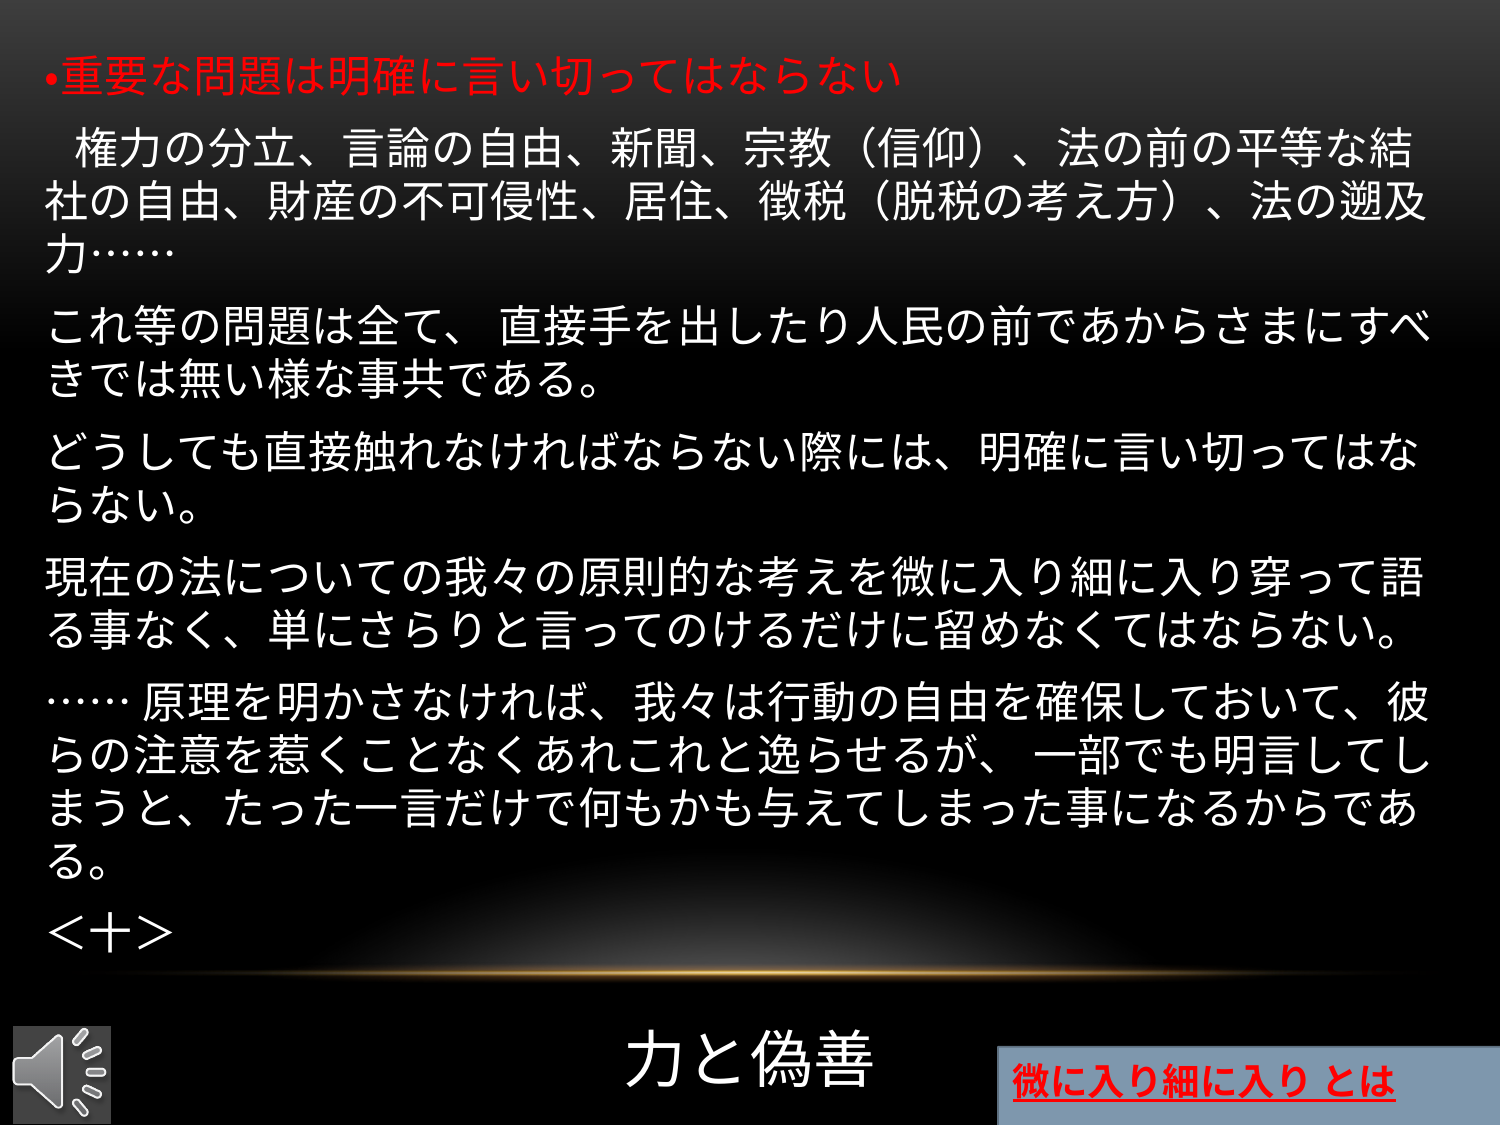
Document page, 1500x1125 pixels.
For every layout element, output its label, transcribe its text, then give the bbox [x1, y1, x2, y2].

text_box 微に入り細に入り とは 非常に細かいところまで入りこむさま。 微に入り細にわたって。 「 －調べる」 [997, 1045, 1500, 1125]
title 力と偽善 [99, 976, 1400, 1125]
list ・重要な問題は明確に言い切ってはならない 権力の分立、言論の自由、新聞、宗教（信仰）、法の前の平等な結社の自由、財産の不可侵性、居住、徴税（脱税の考え方）、法の遡及力…… これ等の問題は全て、 直接手を出したり人民の前であからさまにすべきでは無い様な事共である。 どうしても直接触れなければならない際には、明確に言い切ってはならない。 現在の法についての我々の原則的な考えを微に入り細に入り穿って語る事なく、単にさらりと言ってのけるだけに留めなくてはならない。 ……原理を明かさなければ、我々は行動の自由を確保しておいて、彼らの注意を惹くことなくあれこれと逸らせるが、 一部でも明言してしまうと、たった一言だけで何もかも与えてしまった事になるからである。 ＜十＞ [29, 30, 1459, 976]
picture [0, 0, 1500, 1125]
